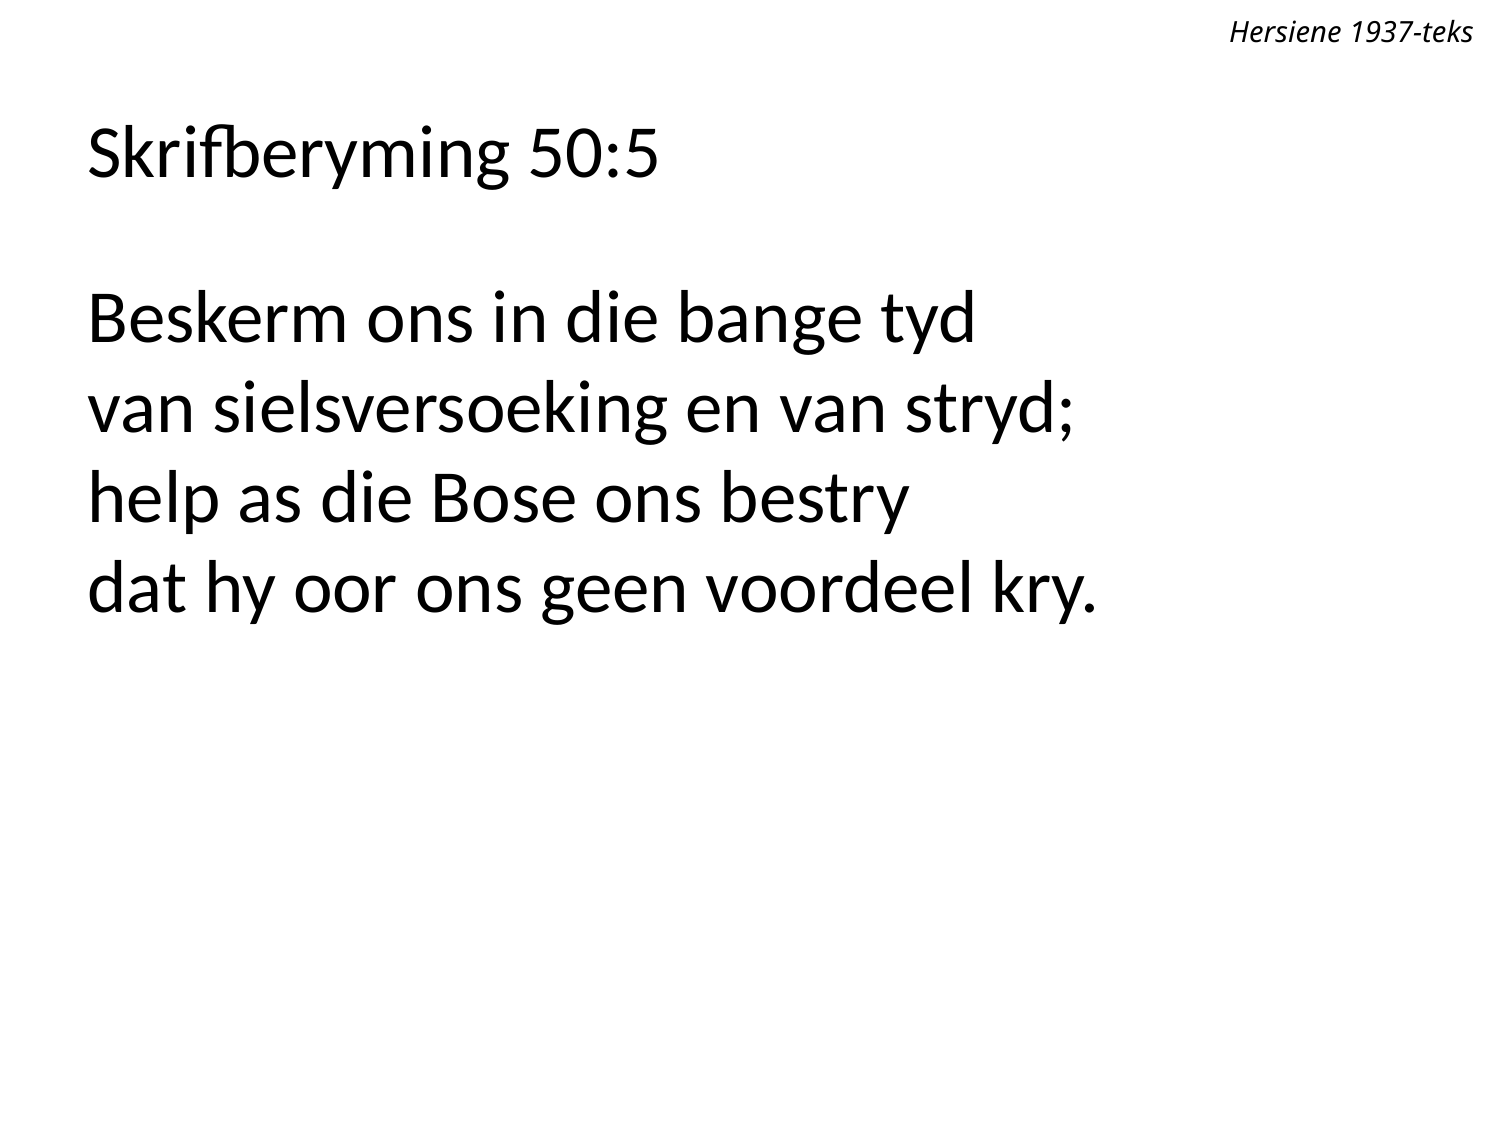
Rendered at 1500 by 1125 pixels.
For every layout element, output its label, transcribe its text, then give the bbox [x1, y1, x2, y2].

text_box Skrifberyming 50:5 Beskerm ons in die bange tyd van sielsversoeking en van stryd; help as die Bose ons bestry dat hy oor ons geen voordeel kry. [72, 110, 1473, 636]
text_box Hersiene 1937-teks [1214, 5, 1489, 56]
